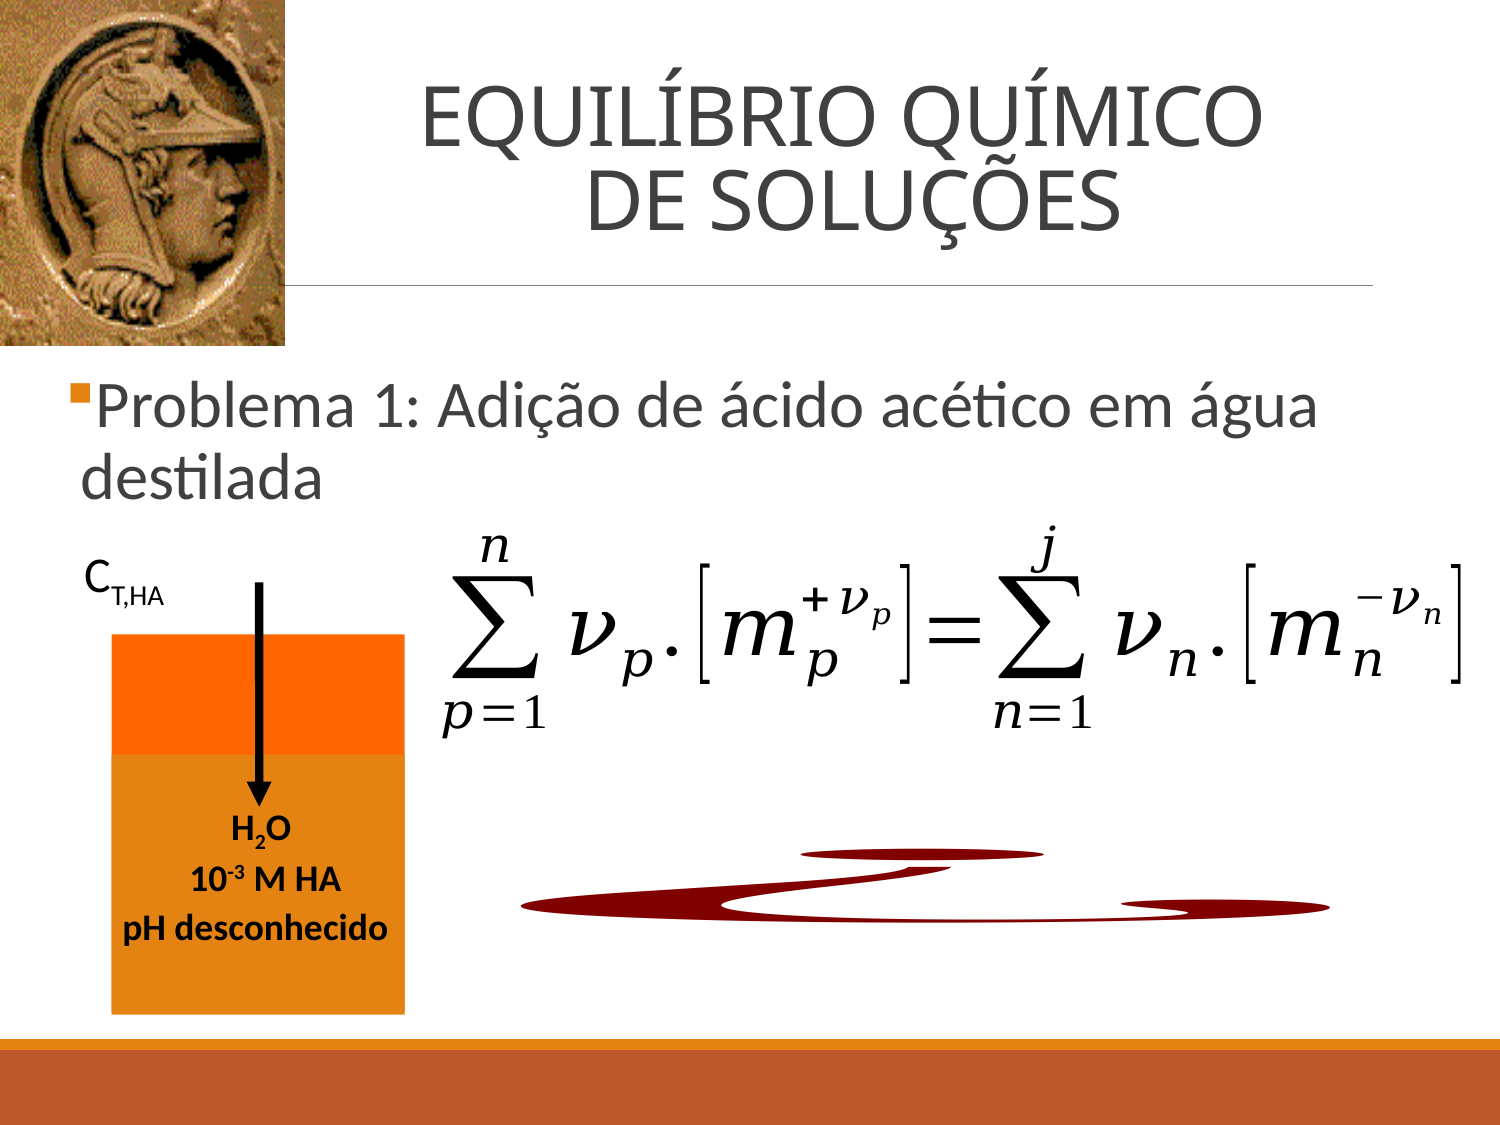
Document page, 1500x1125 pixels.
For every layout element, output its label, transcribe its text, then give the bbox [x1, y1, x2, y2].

list Problema 1: Adição de ácido acético em água destilada [64, 362, 1459, 543]
text_box EQUILÍBRIO QUÍMICO DE SOLUÇÕES [297, 54, 1422, 256]
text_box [64, 534, 420, 1016]
picture [0, 0, 288, 351]
